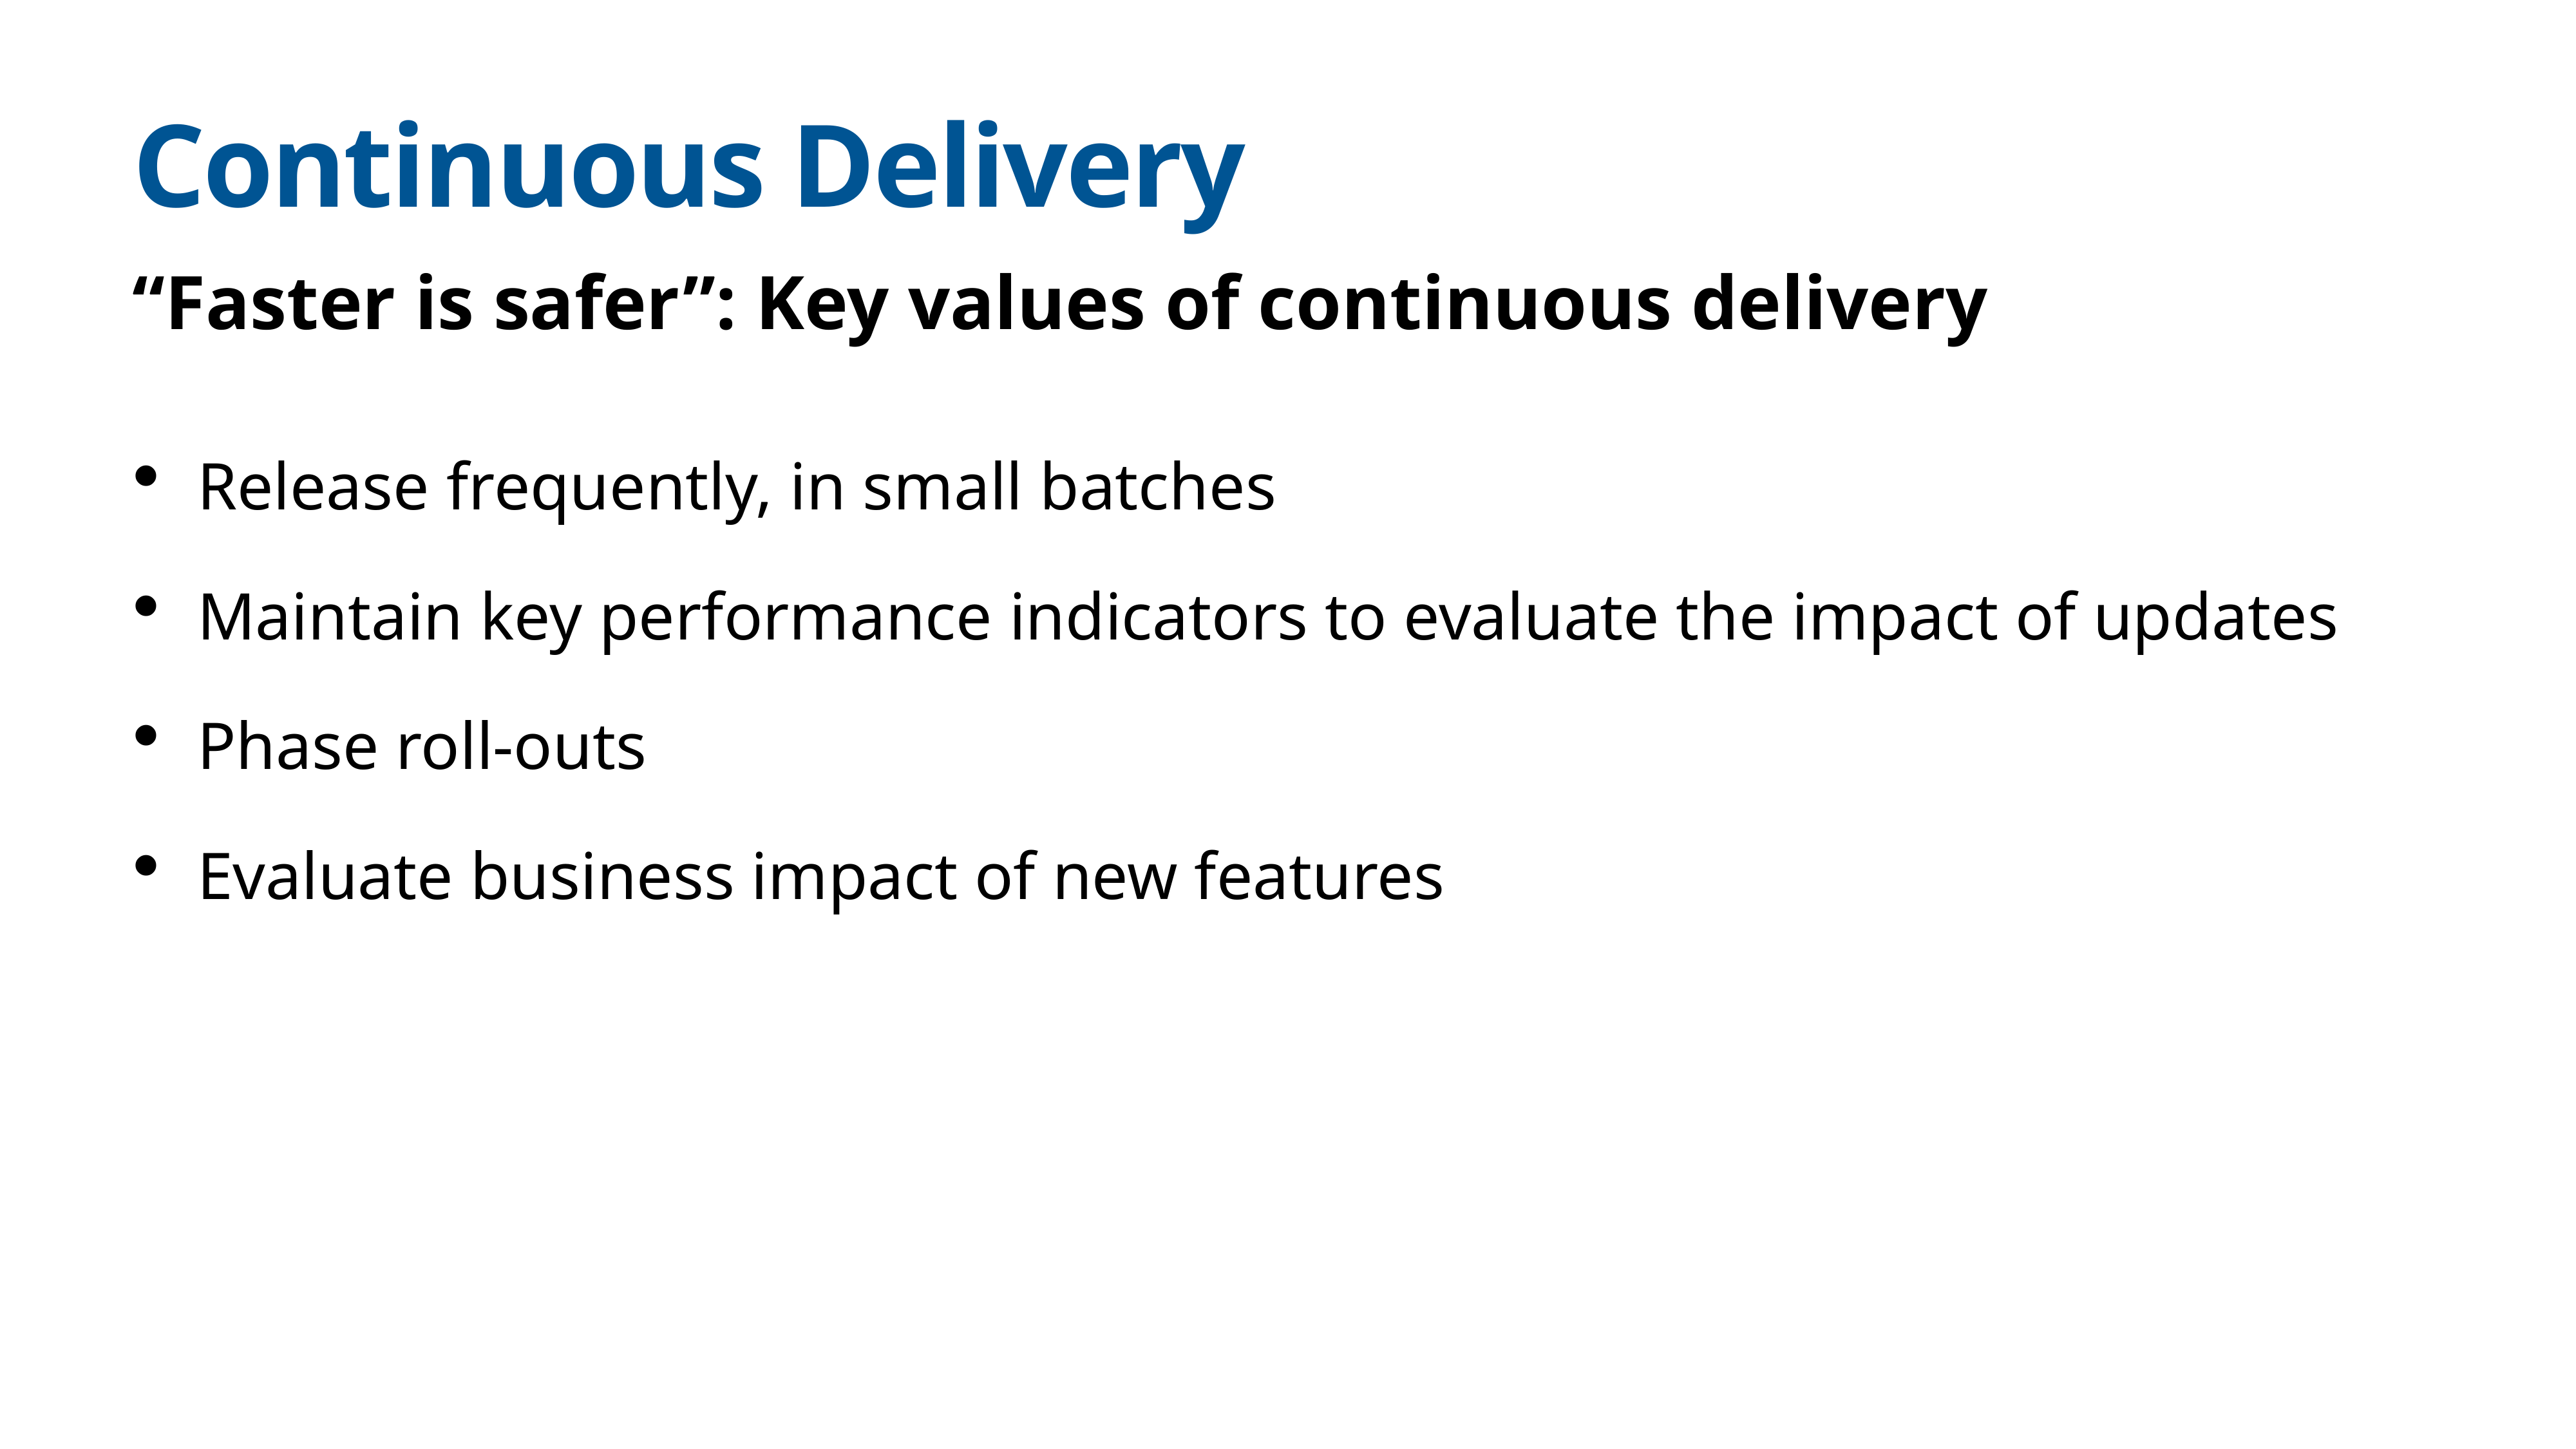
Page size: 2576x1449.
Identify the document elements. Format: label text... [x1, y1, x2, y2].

title Continuous Delivery [127, 113, 2449, 250]
list “Faster is safer”: Key values of continuous delivery [127, 250, 2449, 350]
list Release frequently, in small batches Maintain key performance indicators to evaluate the impact of updates Phase roll-outs Evaluate business impact of new features [127, 448, 2449, 1321]
